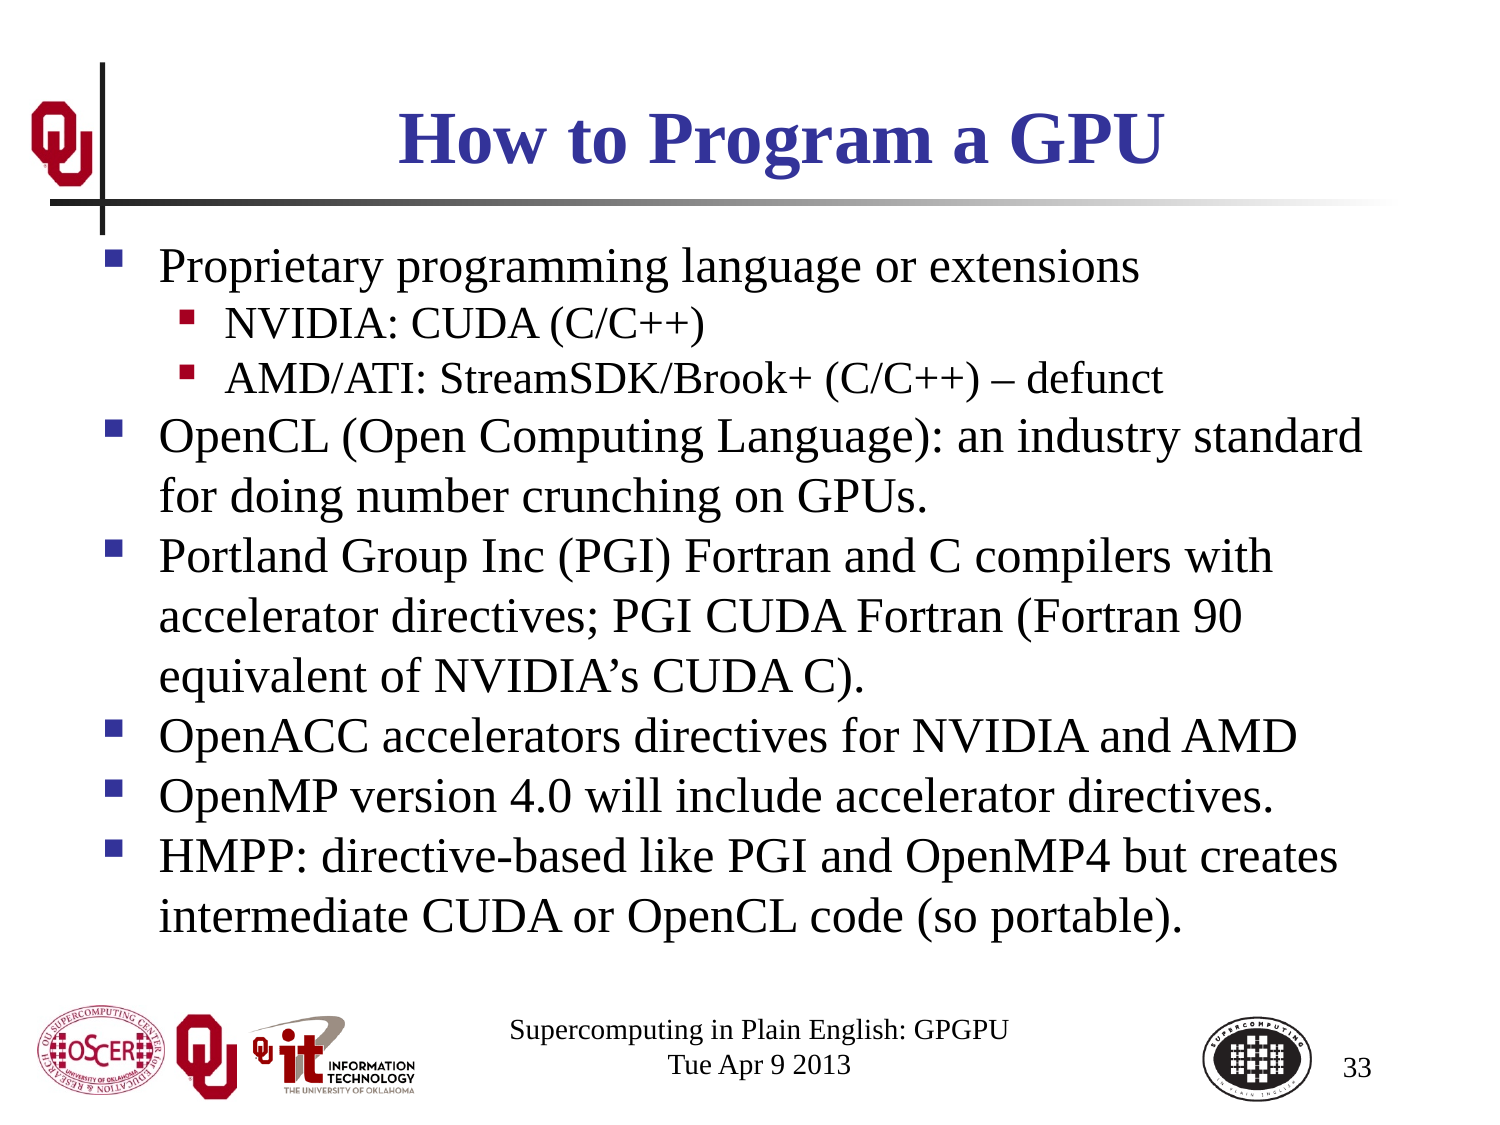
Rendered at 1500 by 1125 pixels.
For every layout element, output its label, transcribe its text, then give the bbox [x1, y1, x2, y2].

list Proprietary programming language or extensions NVIDIA: CUDA (C/C++) AMD/ATI: StreamSDK/Brook+ (C/C++) – defunct OpenCL (Open Computing Language): an industry standard for doing number crunching on GPUs. Portland Group Inc (PGI) Fortran and C compilers with accelerator directives; PGI CUDA Fortran (Fortran 90 equivalent of NVIDIA’s CUDA C). OpenACC accelerators directives for NVIDIA and AMD OpenMP version 4.0 will include accelerator directives. HMPP: directive-based like PGI and OpenMP4 but creates intermediate CUDA or OpenCL code (so portable). [87, 224, 1413, 988]
picture [1200, 1091, 1314, 1104]
picture [174, 1005, 425, 1104]
slide_number 33 [1174, 1015, 1388, 1091]
picture [29, 99, 94, 189]
footer Supercomputing in Plain English: GPGPU Tue Apr 9 2013 [431, 1012, 1088, 1088]
title How to Program a GPU [124, 74, 1442, 187]
picture [37, 1005, 165, 1095]
